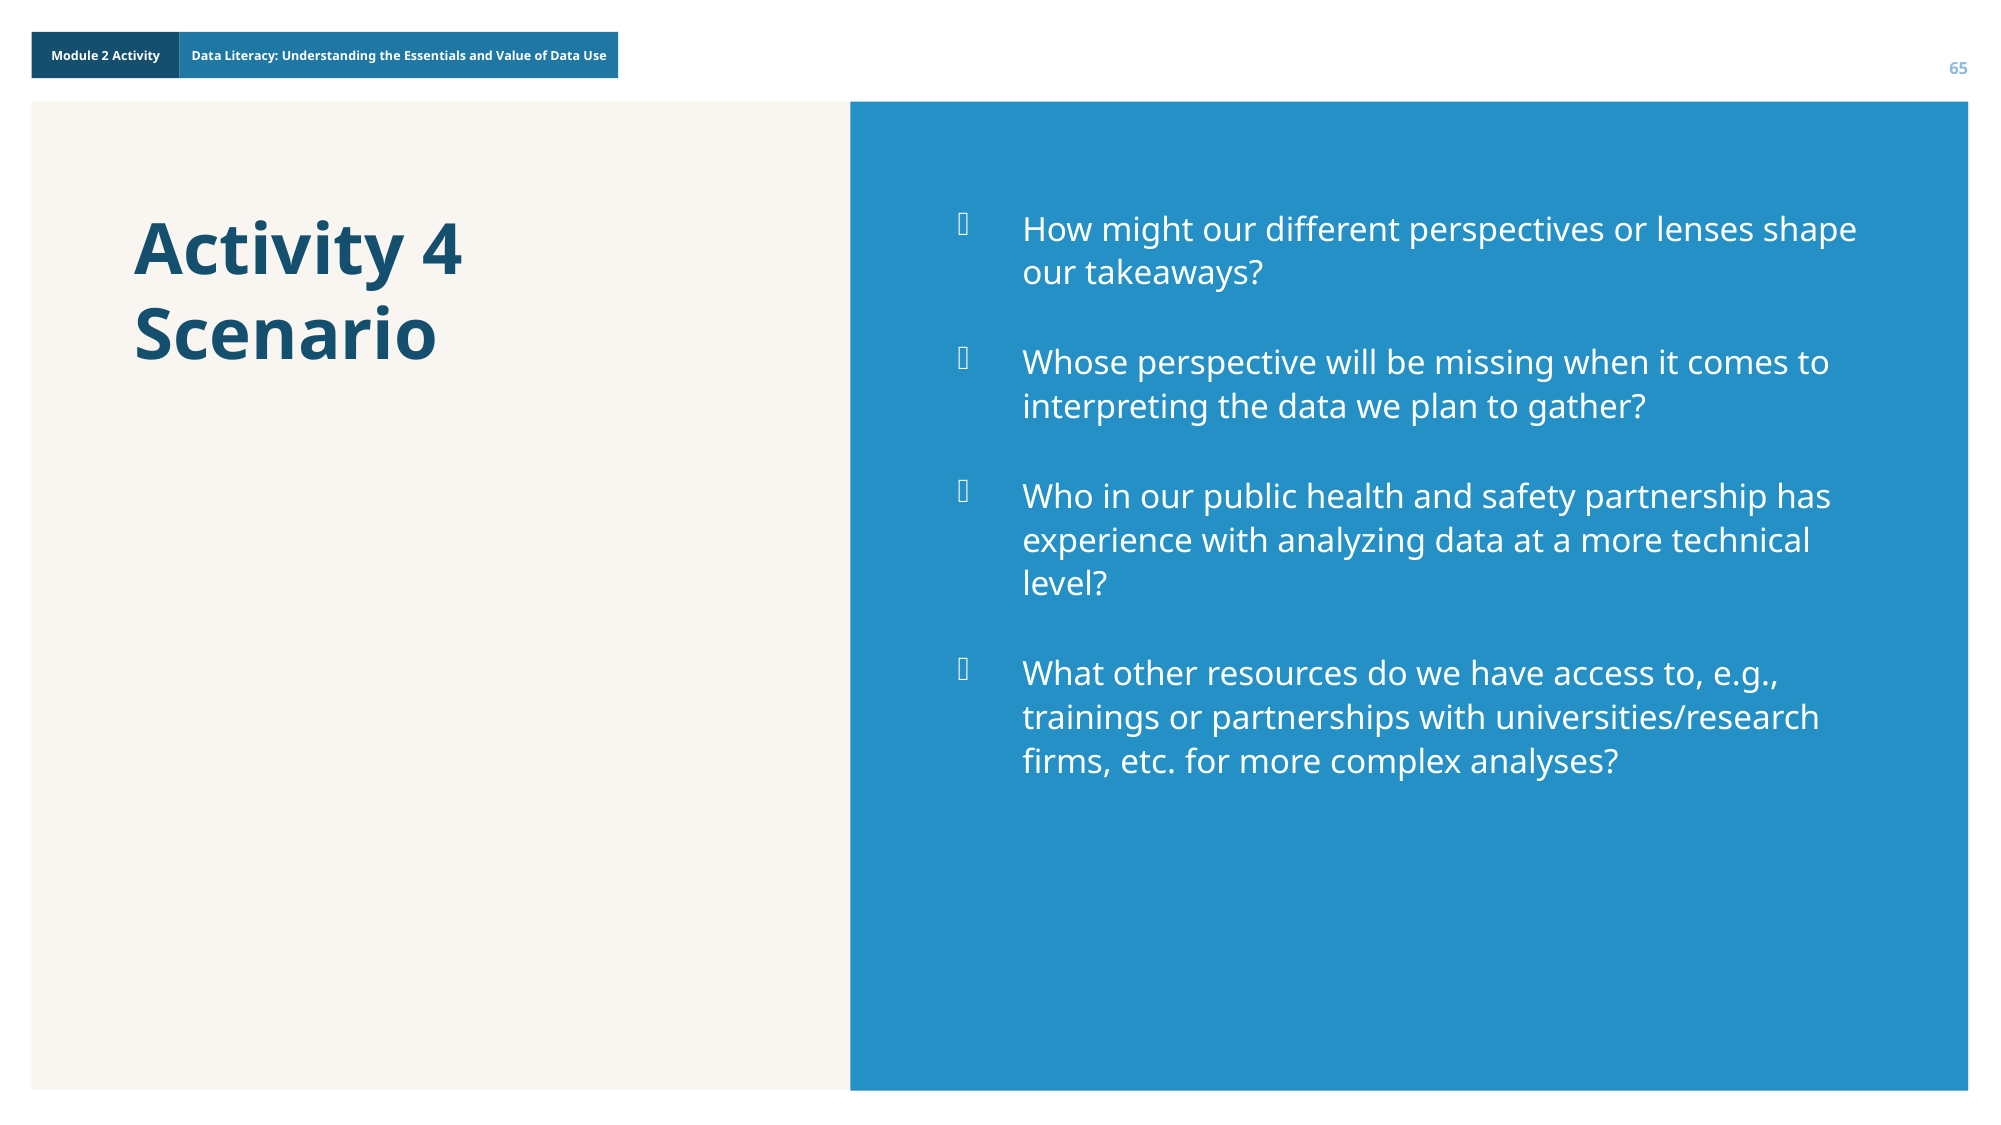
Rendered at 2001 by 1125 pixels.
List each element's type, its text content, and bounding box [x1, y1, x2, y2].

text_box Activity 4 Scenario [119, 196, 690, 424]
slide_number 65 [1837, 32, 1969, 82]
text_box How might our different perspectives or lenses shape our takeaways? Whose perspective will be missing when it comes to interpreting the data we plan to gather? Who in our public health and safety partnership has experience with analyzing data at a more technical level? What other resources do we have access to, e.g., trainings or partnerships with universities/research firms, etc. for more complex analyses? [942, 196, 1881, 896]
